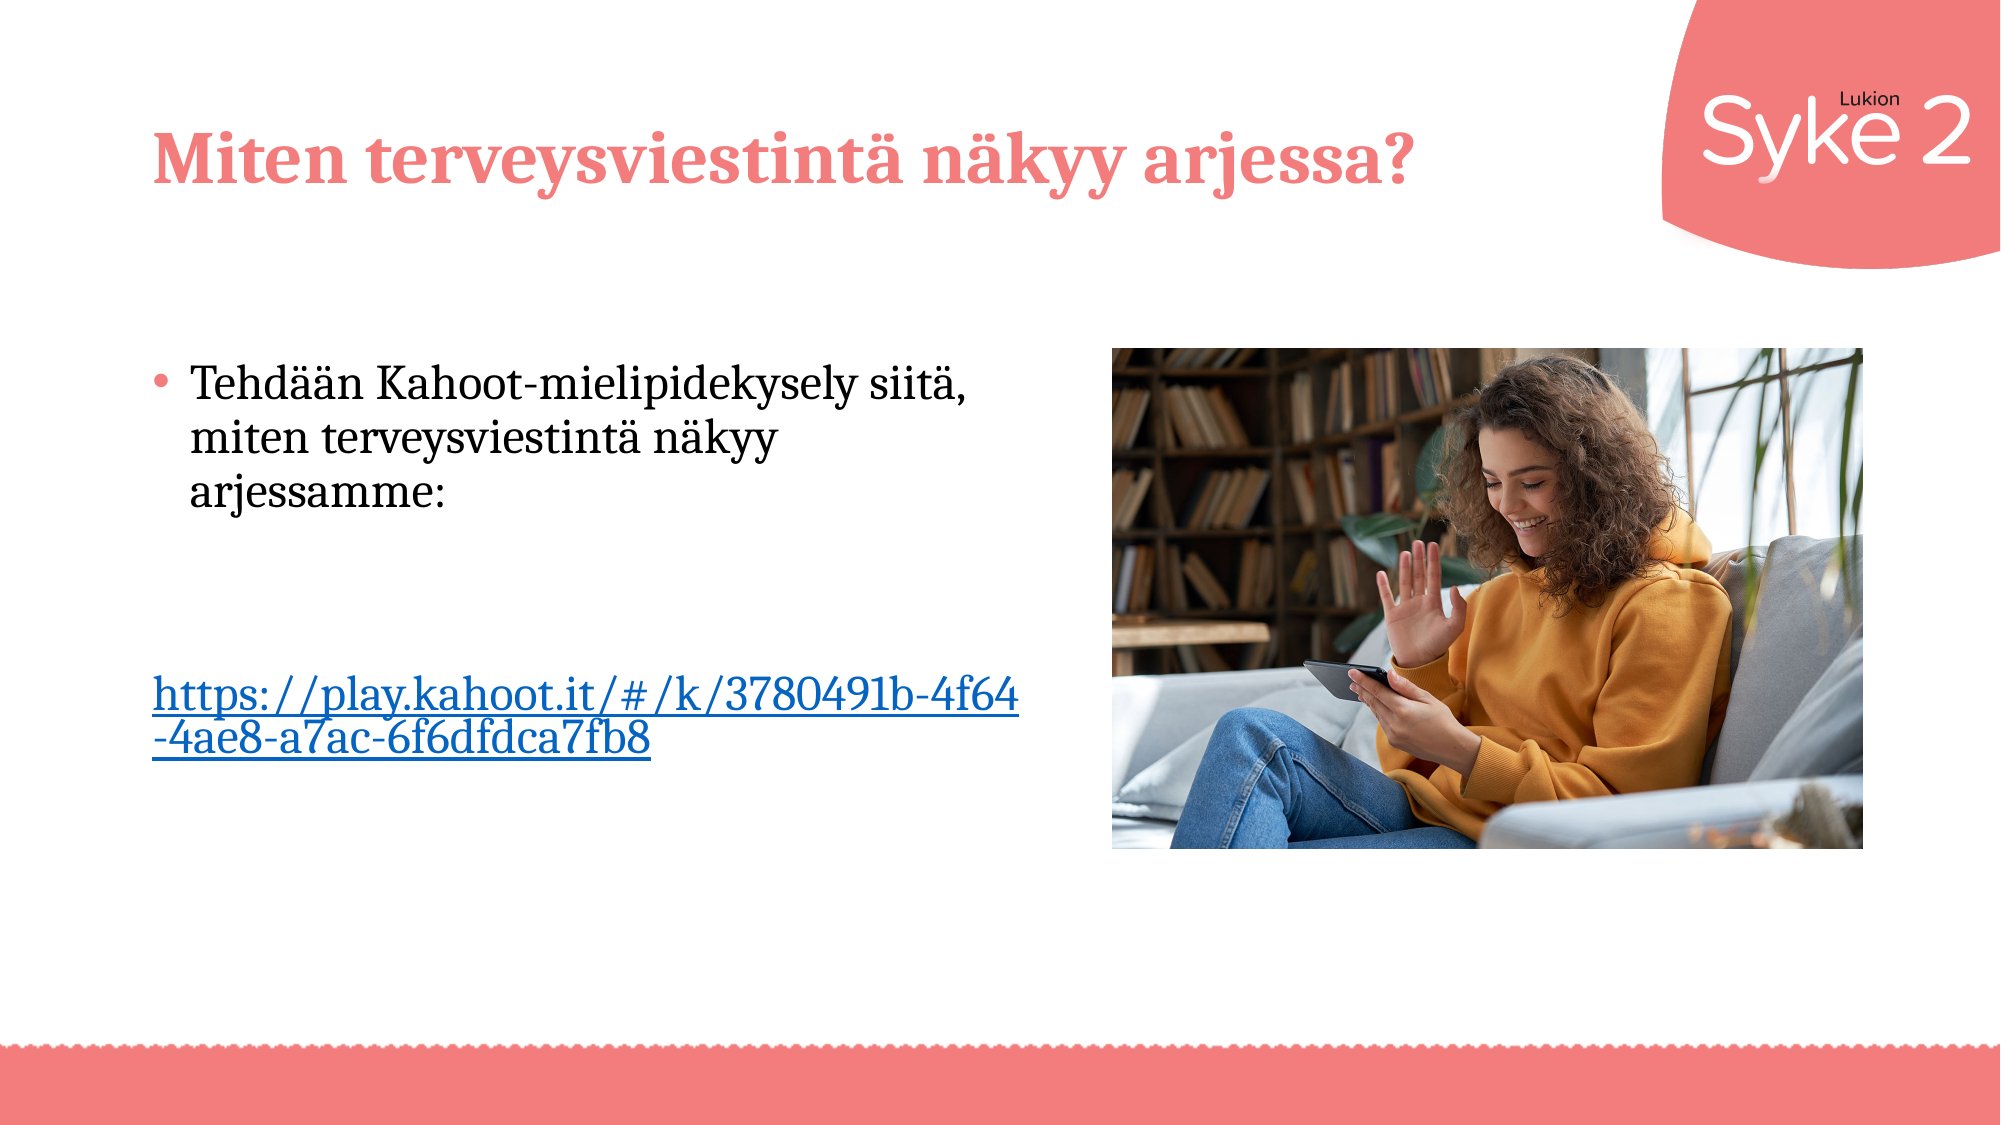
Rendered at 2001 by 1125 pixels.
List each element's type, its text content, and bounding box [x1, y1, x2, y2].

picture [1650, 0, 2001, 278]
picture [1112, 348, 1863, 849]
list Tehdään Kahoot-mielipidekysely siitä, miten terveysviestintä näkyy arjessamme: https://play.kahoot.it/#/k/3780491b-4f64-4ae8-a7ac-6f6dfdca7fb8 [137, 348, 1035, 1063]
picture [0, 1038, 2000, 1125]
title Miten terveysviestintä näkyy arjessa? [137, 111, 1451, 219]
